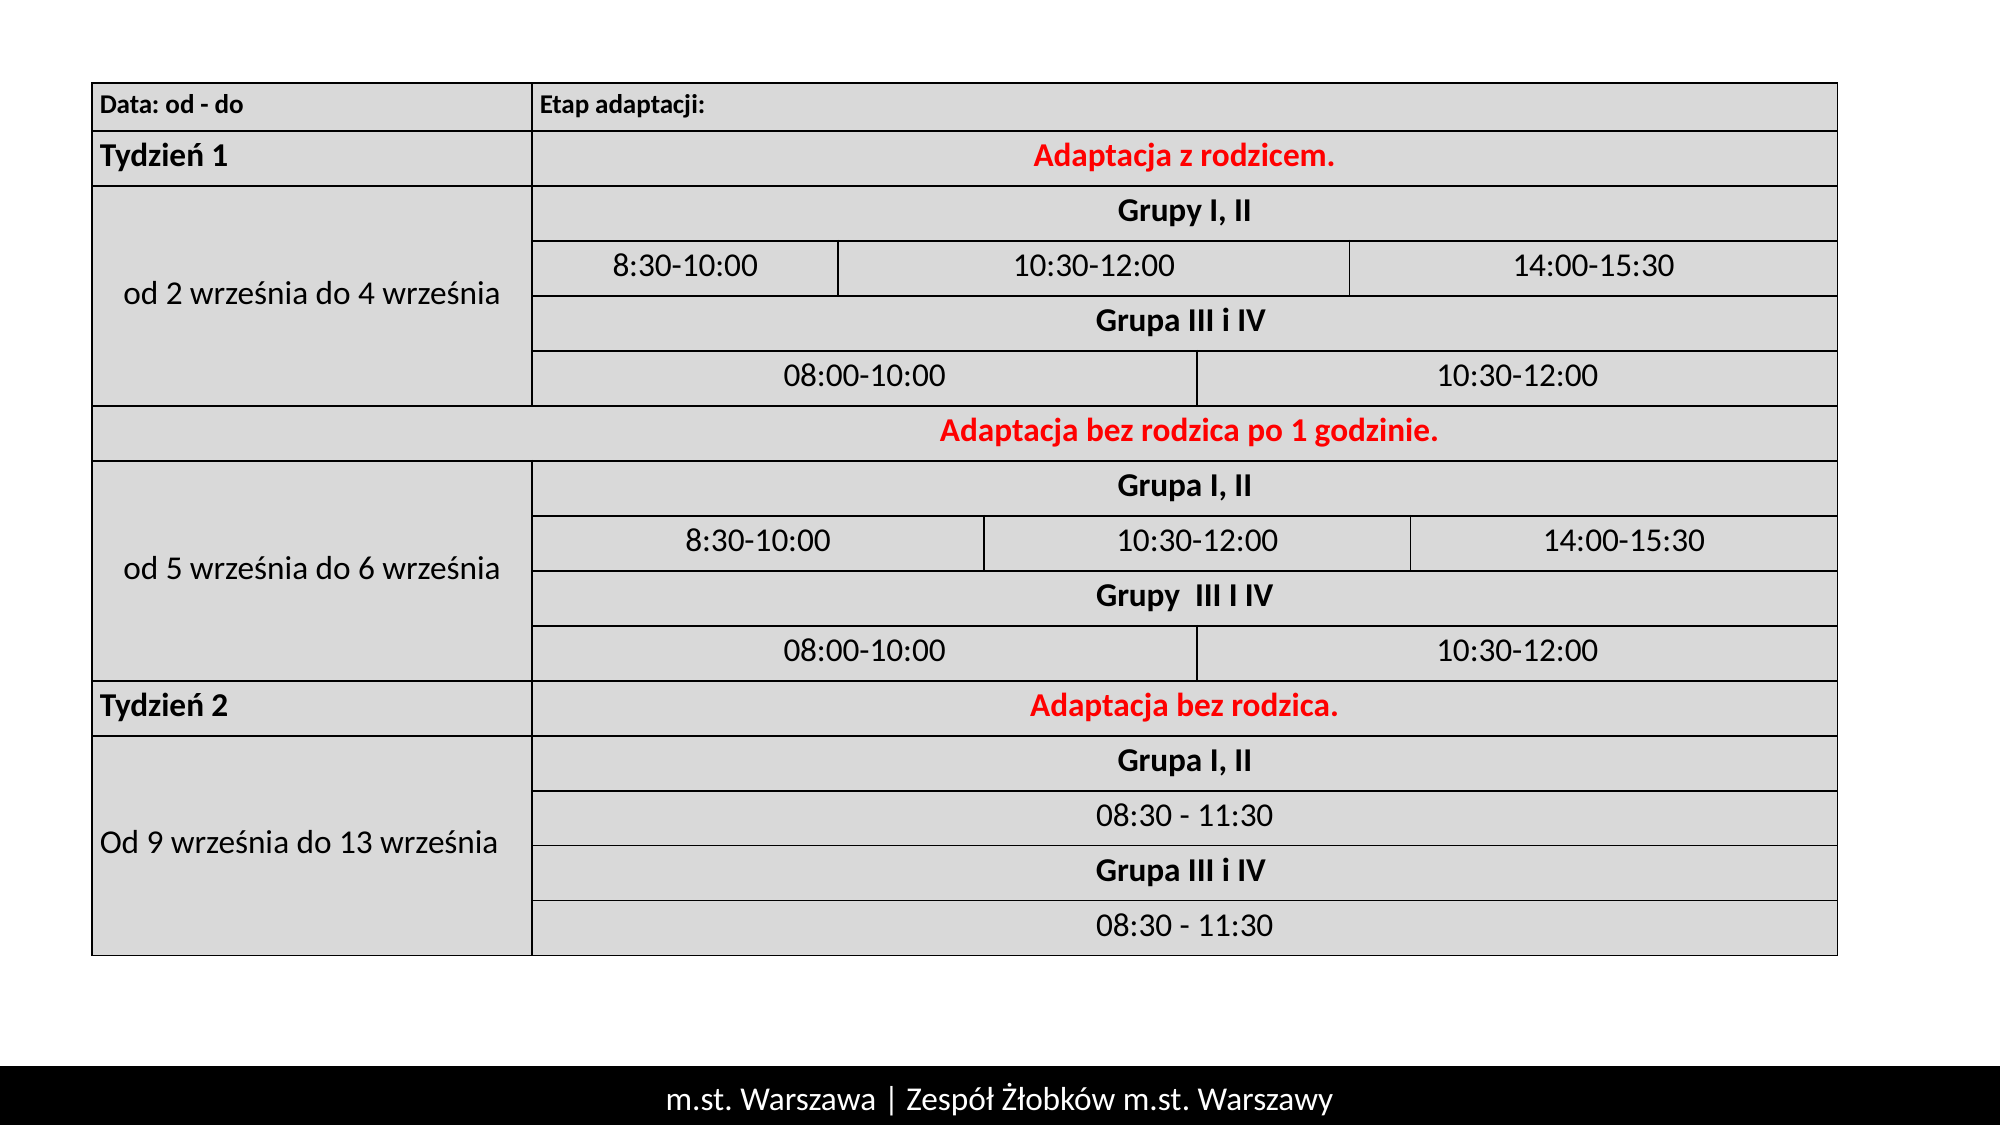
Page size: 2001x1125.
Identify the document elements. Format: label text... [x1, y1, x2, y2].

table_header Data: od - do [93, 84, 531, 130]
table_cell 14:00-15:30 [1411, 517, 1837, 570]
table_cell 10:30-12:00 [1198, 627, 1837, 680]
table_cell Tydzień 1 [93, 132, 531, 185]
table_cell 8:30-10:00 [533, 242, 837, 295]
table_cell 08:00-10:00 [533, 627, 1196, 680]
text_box m.st. Warszawa | Zespół Żłobków m.st. Warszawy [650, 1069, 1349, 1125]
table_cell Grupy III I IV [533, 572, 1837, 625]
table_cell 08:00-10:00 [533, 352, 1196, 405]
table_cell Grupa III i IV [533, 297, 1837, 350]
table_cell Grupa I, II [533, 462, 1837, 515]
table_cell Tydzień 2 [93, 682, 531, 735]
table_cell 10:30-12:00 [839, 242, 1349, 295]
table_cell Adaptacja bez rodzica po 1 godzinie. [93, 407, 1837, 460]
table_cell Od 9 września do 13 września [93, 737, 531, 955]
table_cell 08:30 - 11:30 [533, 792, 1837, 845]
table_cell 14:00-15:30 [1350, 242, 1837, 295]
table_cell 8:30-10:00 [533, 517, 983, 570]
table_cell Grupy I, II [533, 187, 1837, 240]
table_cell od 5 września do 6 września [93, 462, 531, 680]
table_cell Grupa I, II [533, 737, 1837, 790]
table_cell 10:30-12:00 [985, 517, 1410, 570]
table_cell Grupa III i IV [533, 846, 1837, 900]
table_header Etap adaptacji: [533, 84, 1837, 130]
table_cell Adaptacja bez rodzica. [533, 682, 1837, 735]
table_cell Adaptacja z rodzicem. [533, 132, 1837, 185]
table_cell od 2 września do 4 września [93, 187, 531, 405]
table_cell 08:30 - 11:30 [533, 901, 1837, 955]
text_box [0, 1066, 2000, 1125]
table_cell 10:30-12:00 [1198, 352, 1837, 405]
